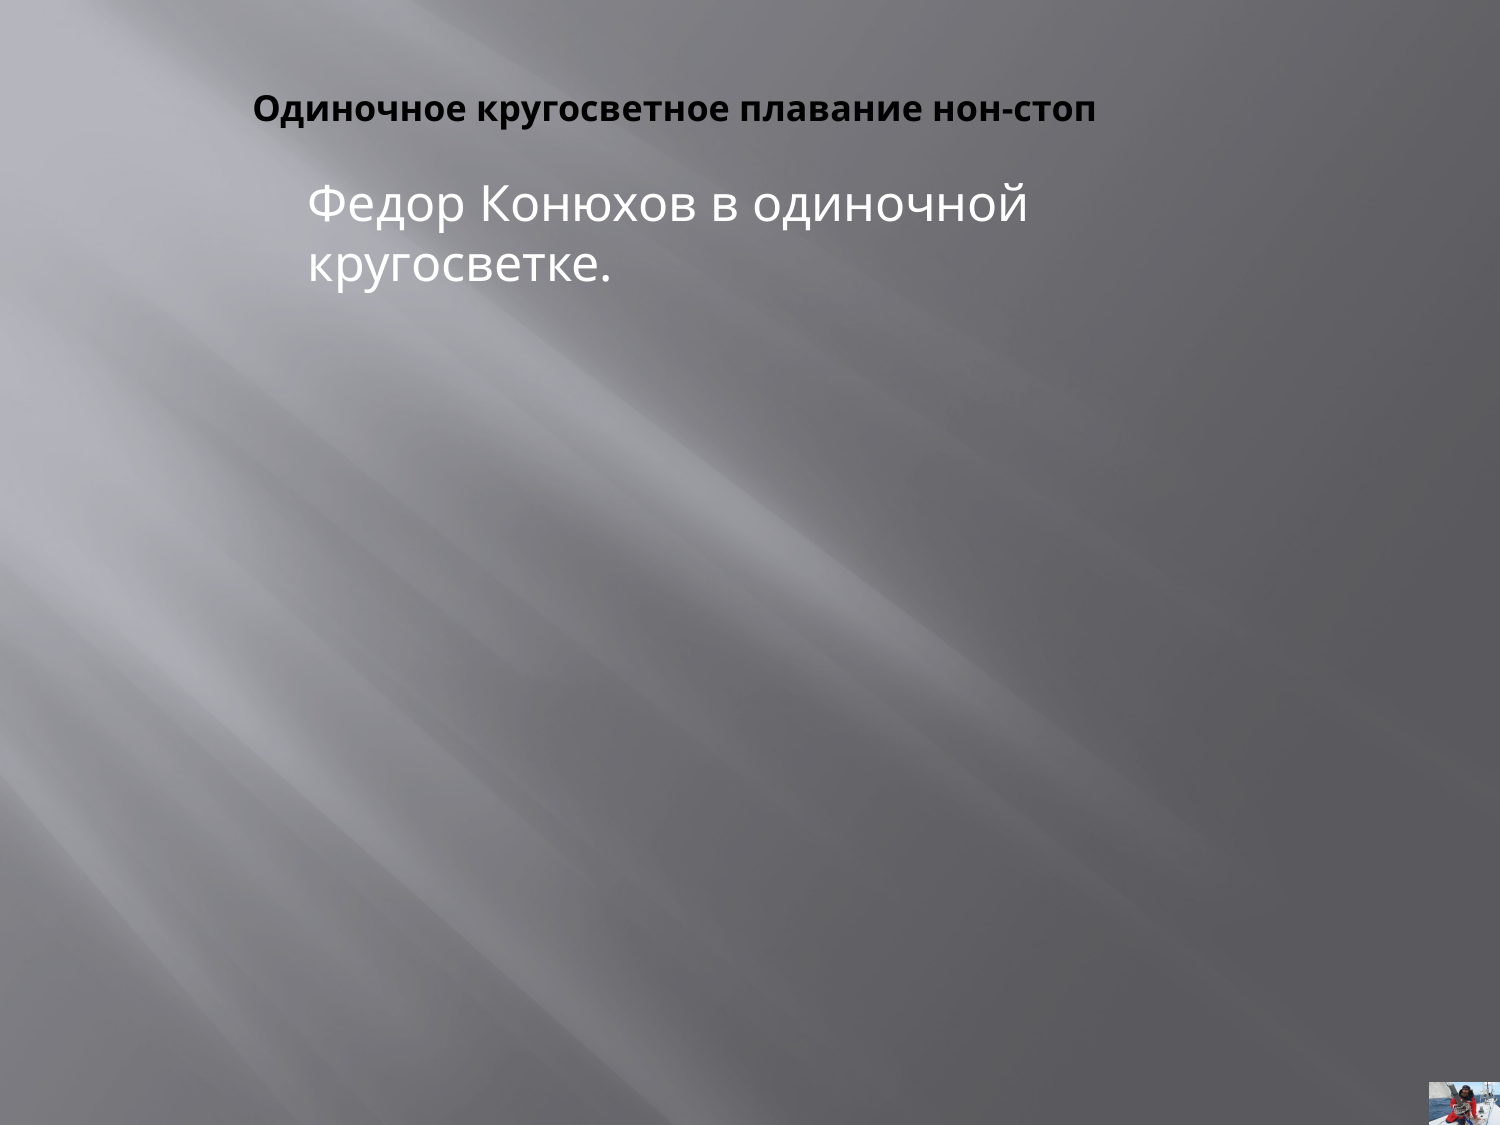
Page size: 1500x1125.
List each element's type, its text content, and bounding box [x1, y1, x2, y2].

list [1429, 1082, 1500, 1125]
text_box Федор Конюхов в одиночной кругосветке. [292, 163, 1149, 389]
title Одиночное кругосветное плавание нон-стоп [0, 35, 1350, 223]
